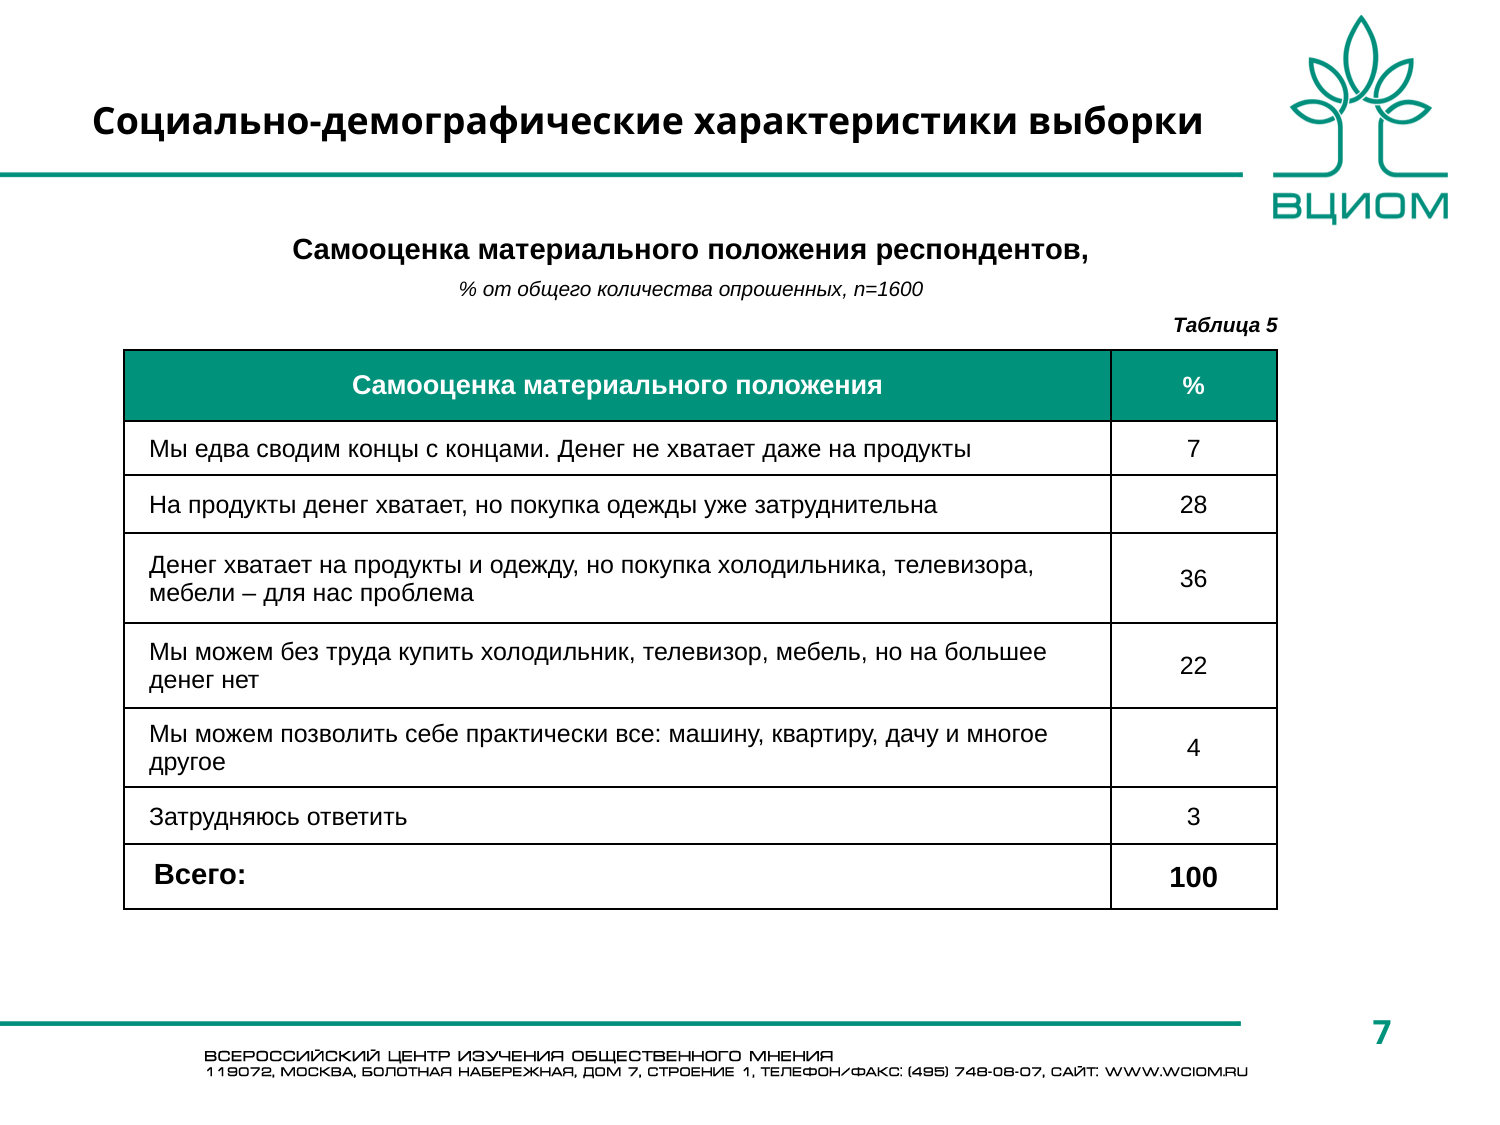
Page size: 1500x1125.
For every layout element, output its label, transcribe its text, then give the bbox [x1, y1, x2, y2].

table_cell 7 [1112, 422, 1276, 474]
text_box Таблица 5 [1049, 304, 1293, 345]
table_cell 28 [1112, 476, 1276, 532]
table_header % [1112, 351, 1276, 420]
table_cell Мы можем без труда купить холодильник, телевизор, мебель, но на большее денег нет [125, 624, 1110, 707]
table_cell 4 [1112, 709, 1276, 786]
table_cell Мы можем позволить себе практически все: машину, квартиру, дачу и многое другое [125, 709, 1110, 786]
picture [0, 0, 1500, 244]
table_cell На продукты денег хватает, но покупка одежды уже затруднительна [125, 476, 1110, 532]
picture [0, 999, 1497, 1106]
slide_number 7 [1316, 1003, 1448, 1083]
table_header Самооценка материального положения [125, 351, 1110, 420]
table_cell Мы едва сводим концы с концами. Денег не хватает даже на продукты [125, 422, 1110, 474]
table_cell 36 [1112, 534, 1276, 622]
title Социально-демографические характеристики выборки [76, 66, 1247, 173]
table_cell Затрудняюсь ответить [125, 788, 1110, 843]
table_cell 100 [1112, 845, 1276, 908]
table_cell 3 [1112, 788, 1276, 843]
text_box Самооценка материального положения респондентов, % от общего количества опрошенных, n=1600 [0, 222, 1382, 308]
table_cell Всего: [125, 845, 1110, 908]
table_cell 22 [1112, 624, 1276, 707]
table_cell Денег хватает на продукты и одежду, но покупка холодильника, телевизора, мебели – для нас проблема [125, 534, 1110, 622]
